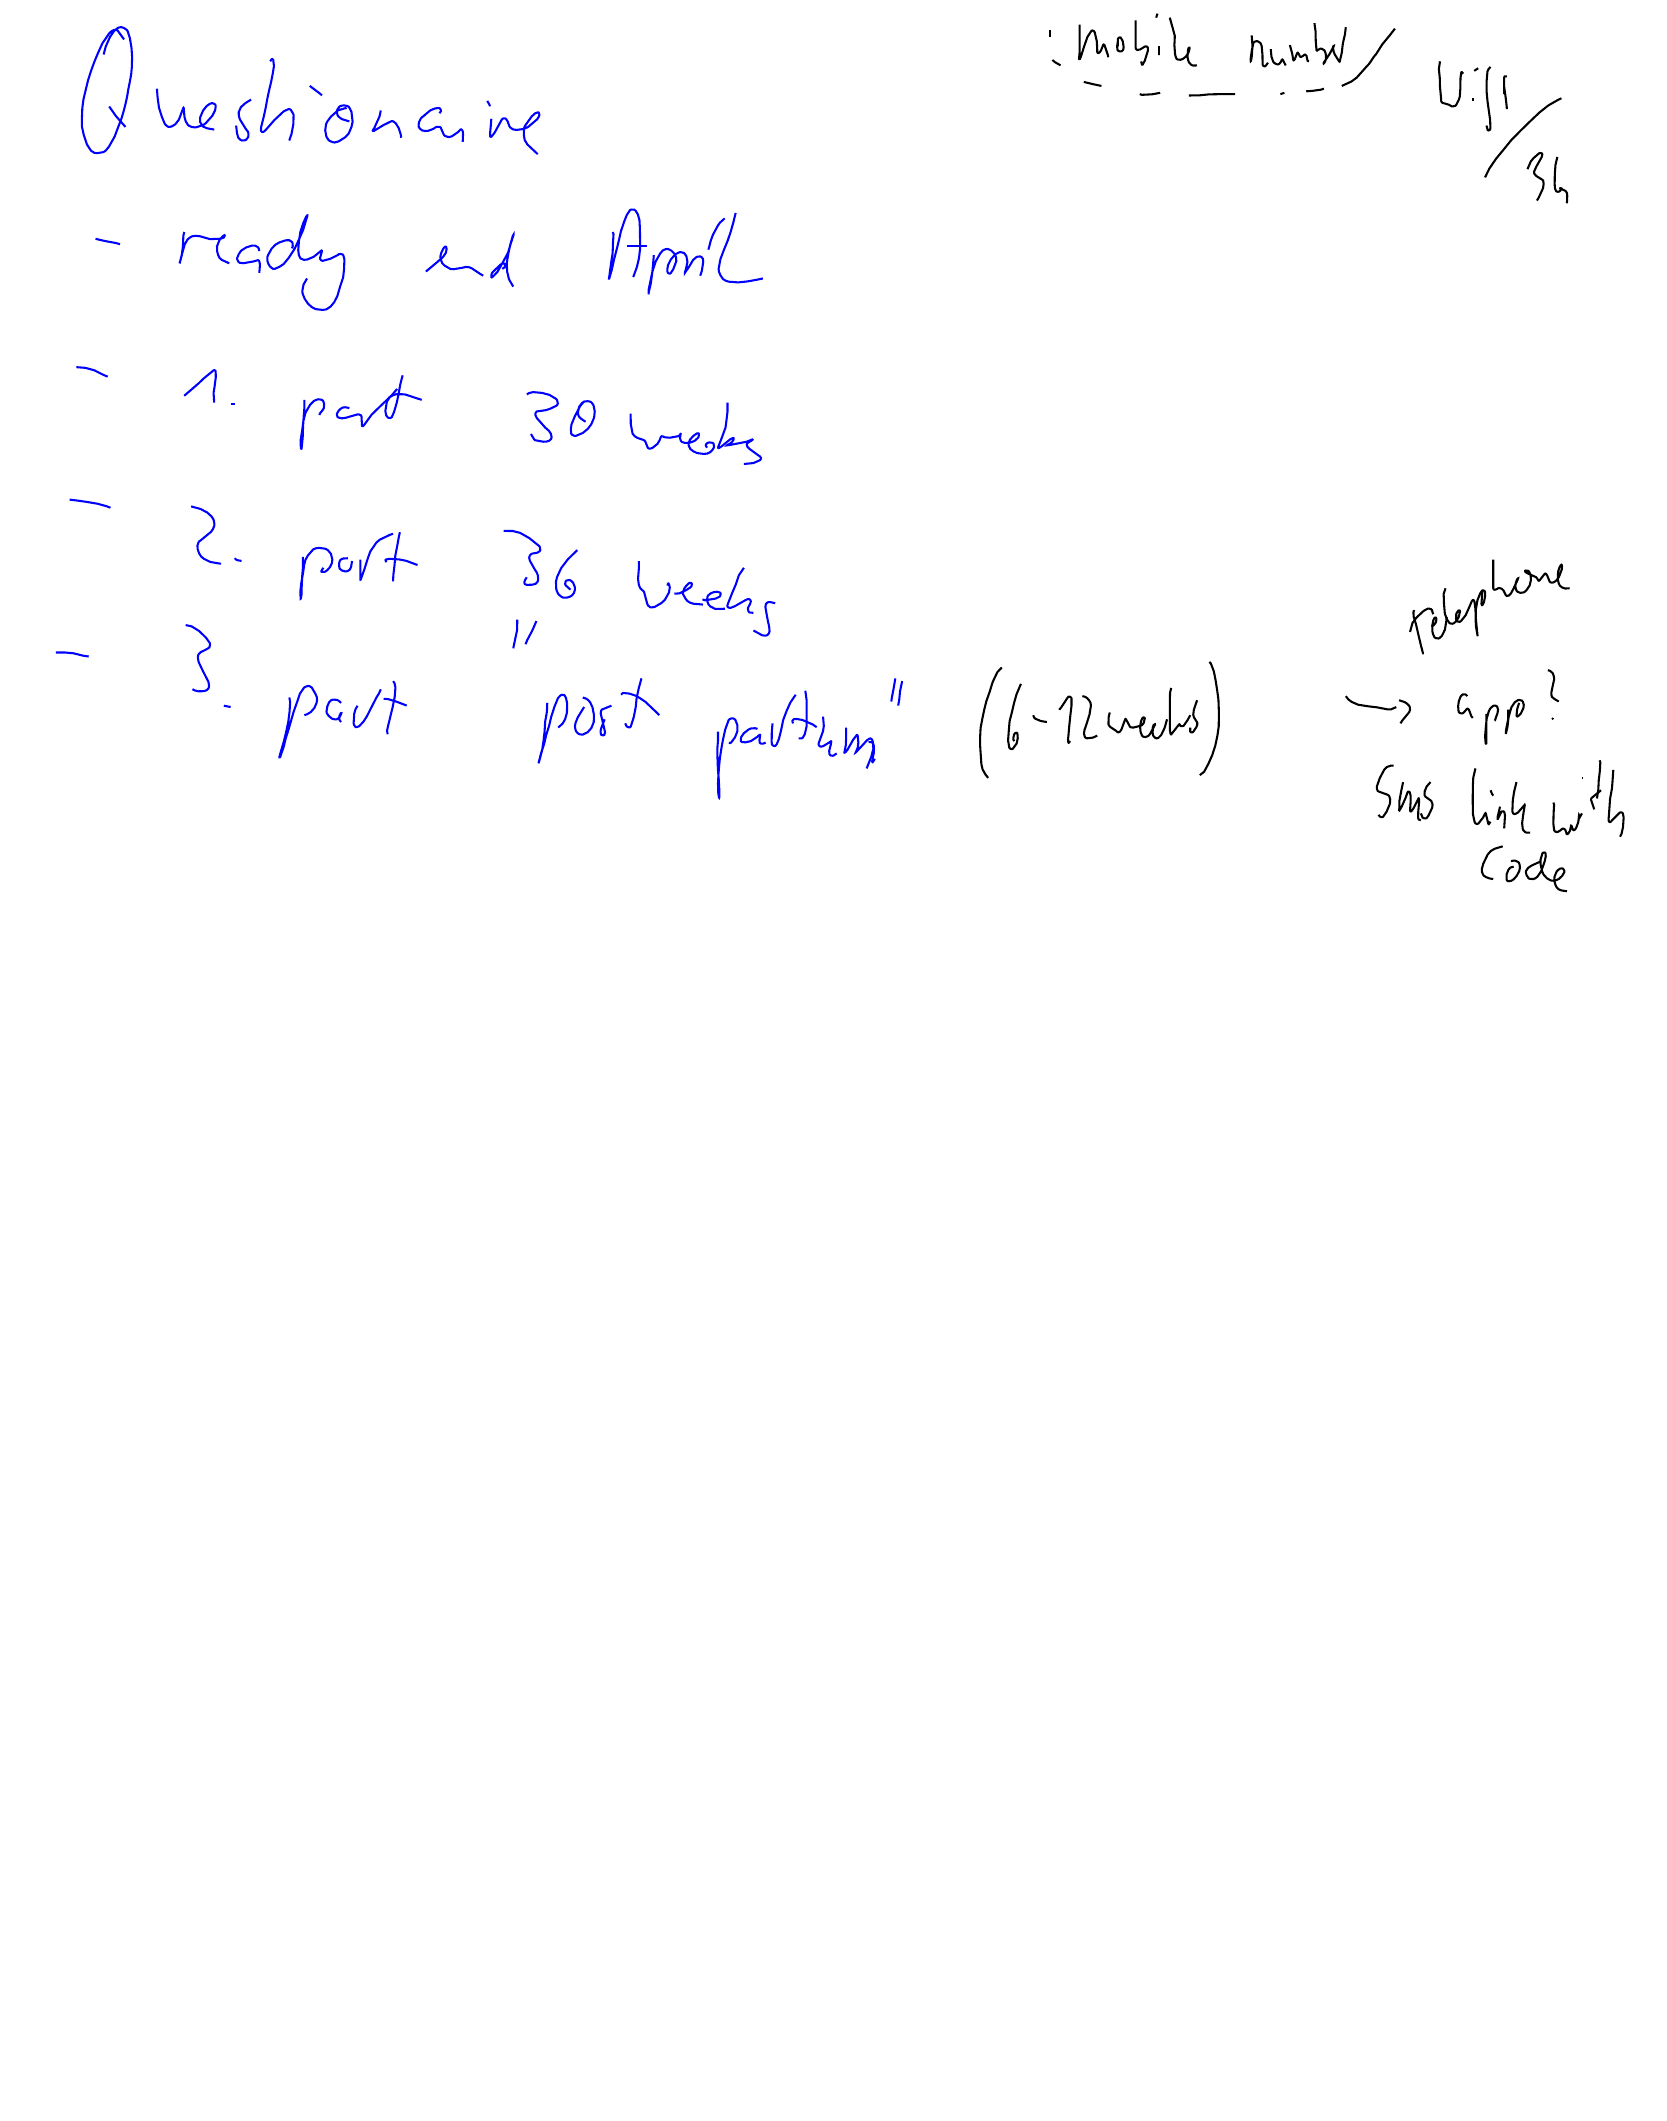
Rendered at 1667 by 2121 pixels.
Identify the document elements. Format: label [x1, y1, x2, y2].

text_box [1049, 13, 1395, 96]
text_box [818, 716, 874, 769]
text_box [979, 667, 1003, 779]
text_box [81, 27, 540, 155]
text_box [55, 367, 776, 764]
text_box [1008, 661, 1219, 776]
text_box [1345, 559, 1570, 744]
text_box [717, 678, 903, 798]
text_box [1376, 760, 1624, 892]
text_box [95, 209, 764, 310]
text_box [1438, 61, 1568, 204]
